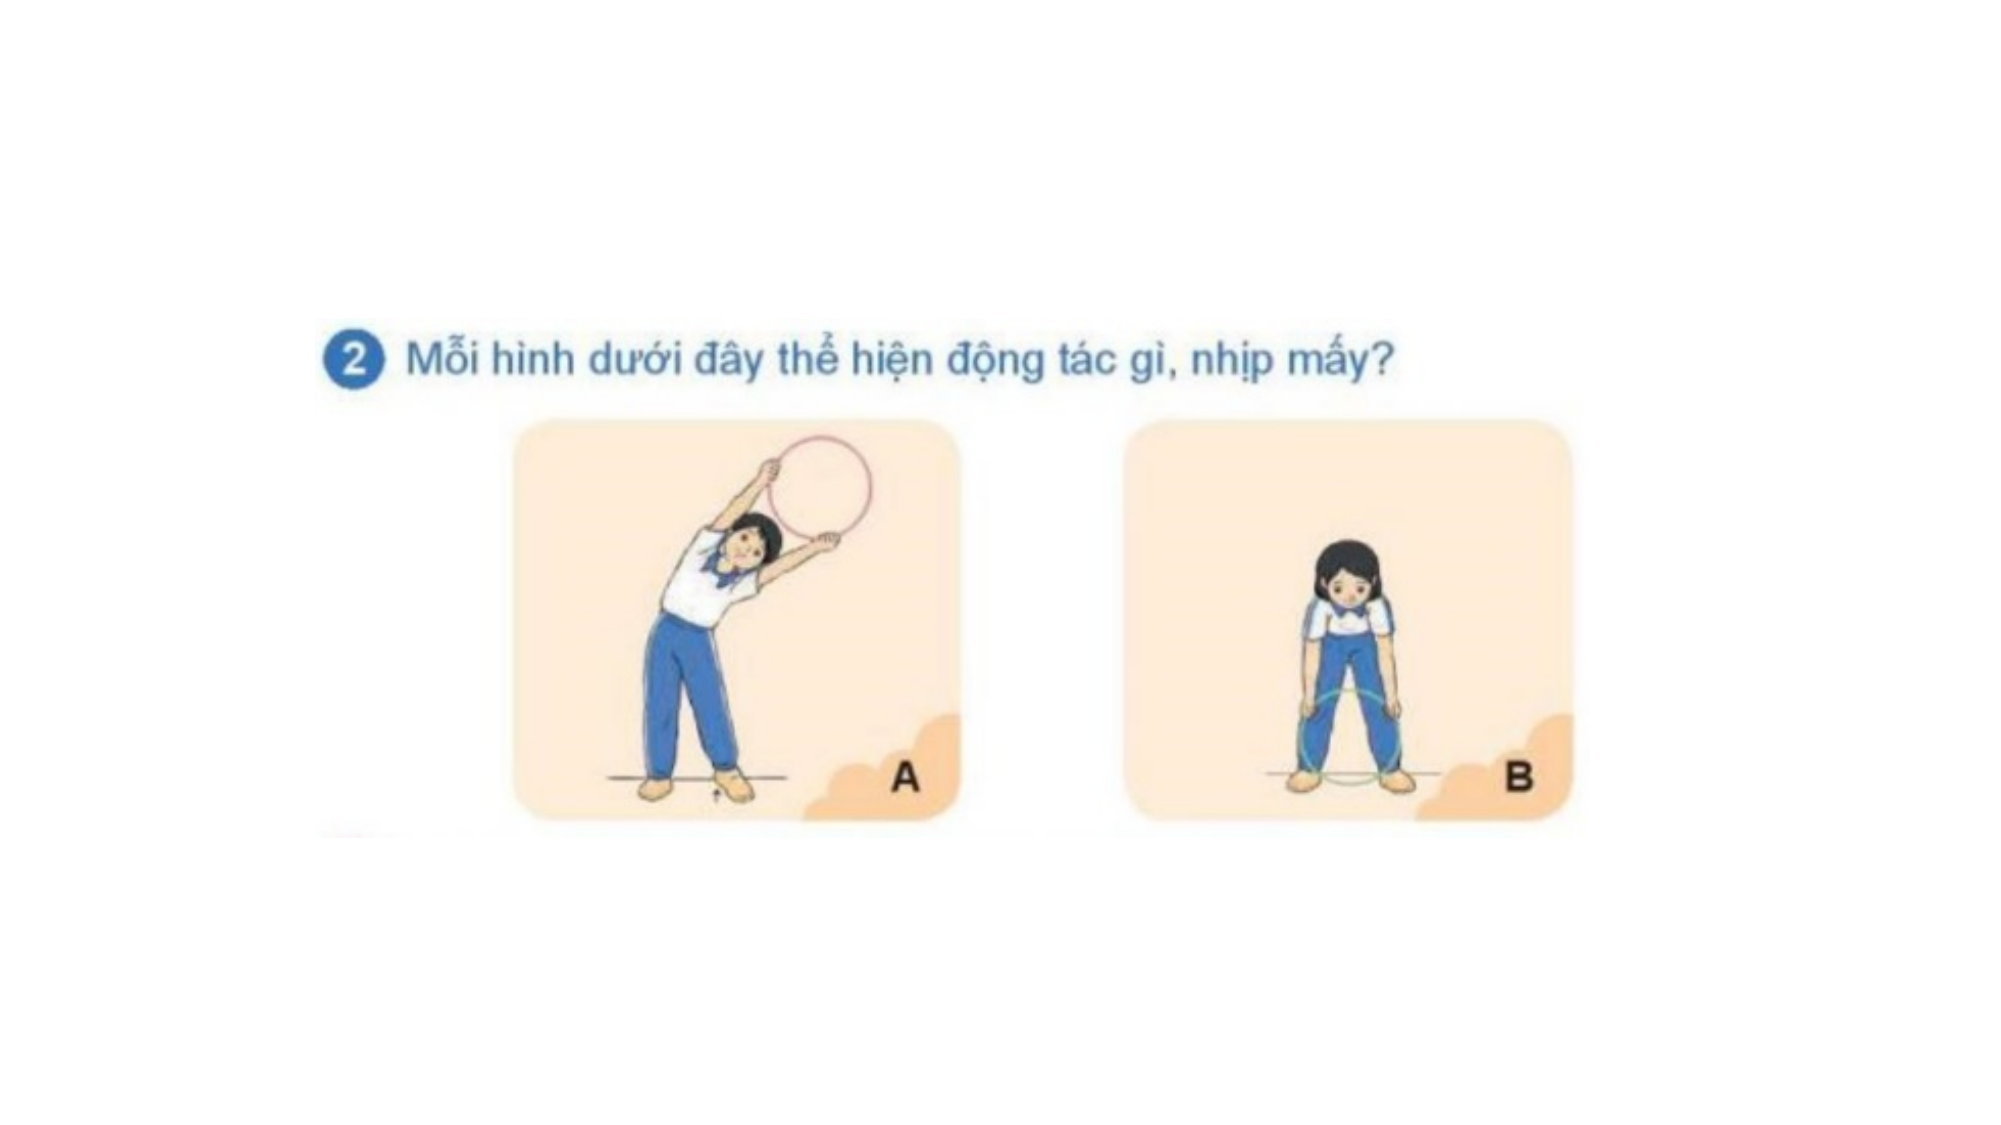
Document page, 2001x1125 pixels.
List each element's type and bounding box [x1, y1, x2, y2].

picture [315, 318, 1590, 838]
